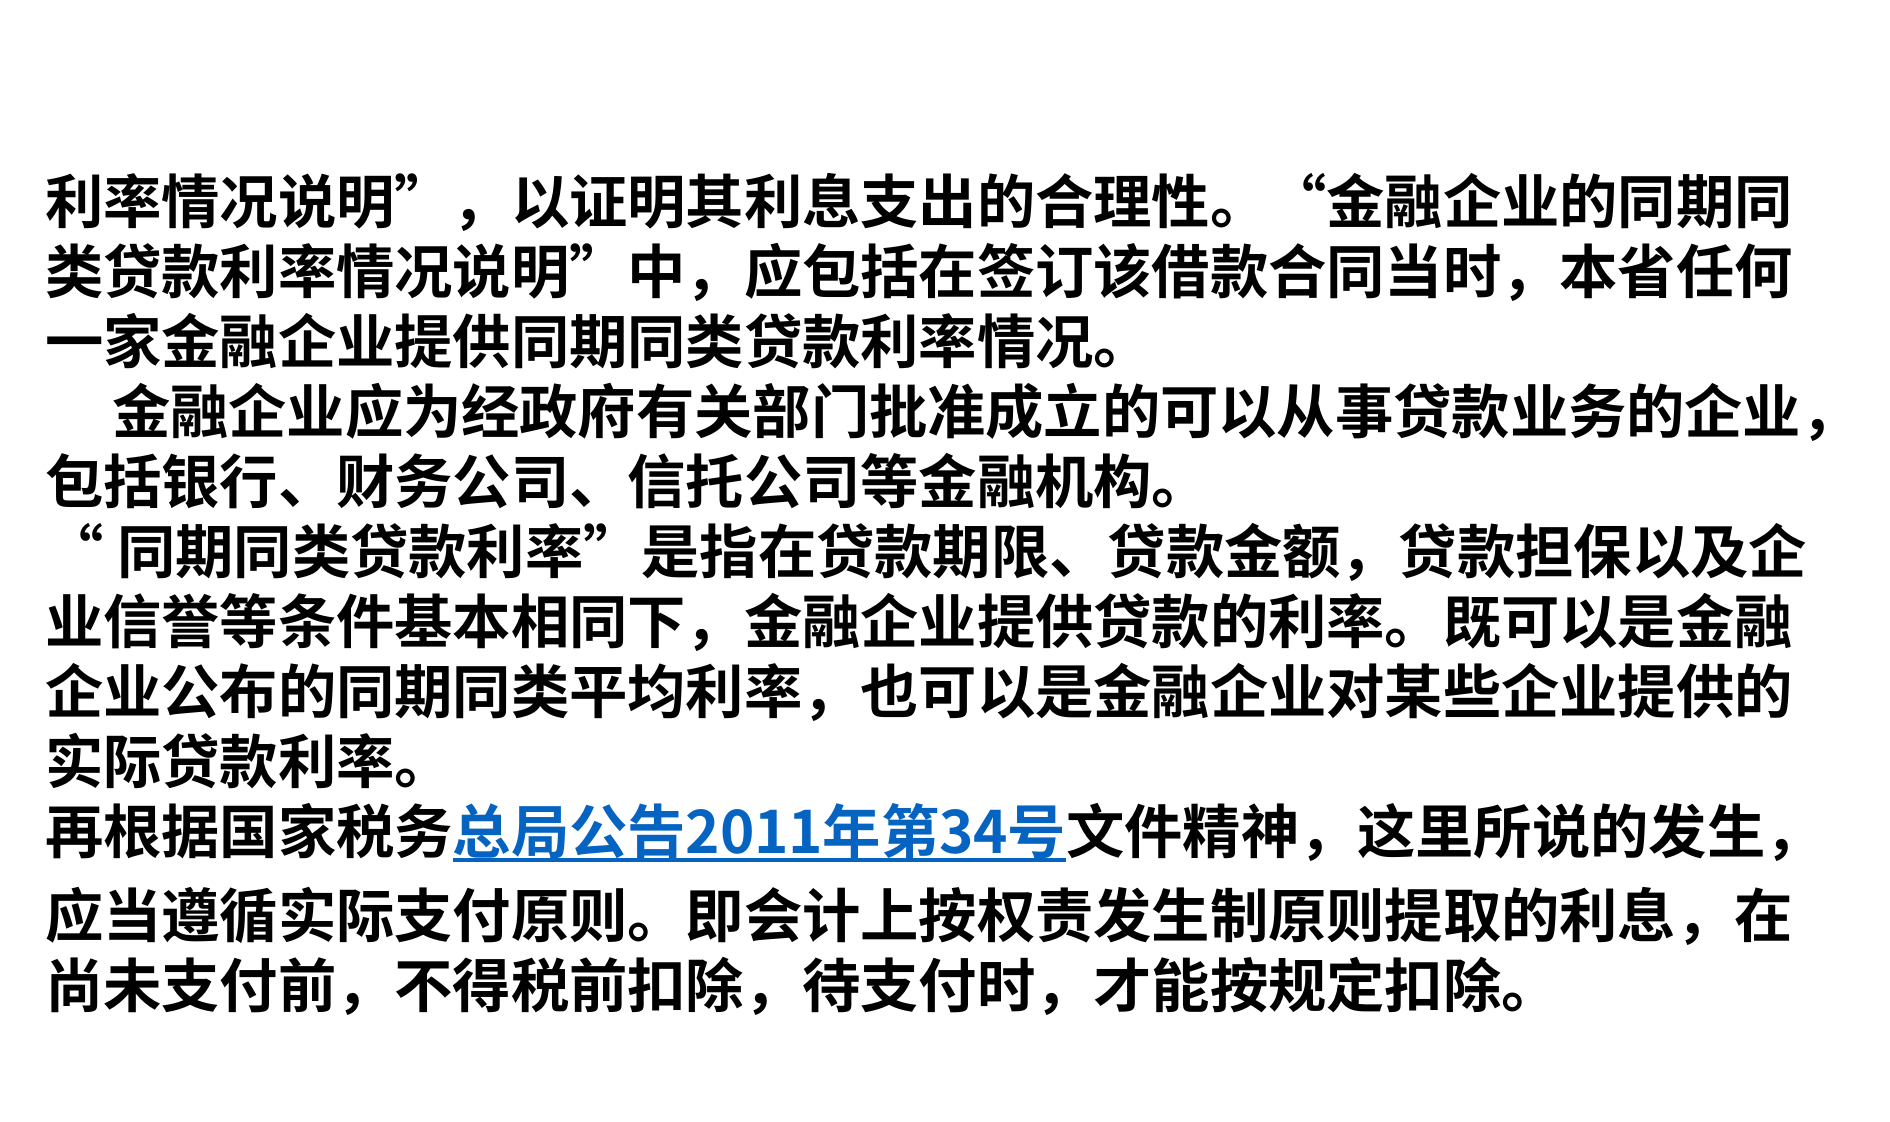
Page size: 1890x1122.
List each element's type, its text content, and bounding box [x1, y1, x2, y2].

text_box 利率情况说明”，以证明其利息支出的合理性。“金融企业的同期同类贷款利率情况说明”中，应包括在签订该借款合同当时，本省任何一家金融企业提供同期同类贷款利率情况。 金融企业应为经政府有关部门批准成立的可以从事贷款业务的企业，包括银行、财务公司、信托公司等金融机构。 “同期同类贷款利率”是指在贷款期限、贷款金额，贷款担保以及企业信誉等条件基本相同下，金融企业提供贷款的利率。既可以是金融企业公布的同期同类平均利率，也可以是金融企业对某些企业提供的实际贷款利率。 再根据国家税务总局公告2011年第34号文件精神，这里所说的发生，应当遵循实际支付原则。即会计上按权责发生制原则提取的利息，在尚未支付前，不得税前扣除，待支付时，才能按规定扣除。 [30, 157, 1845, 1072]
